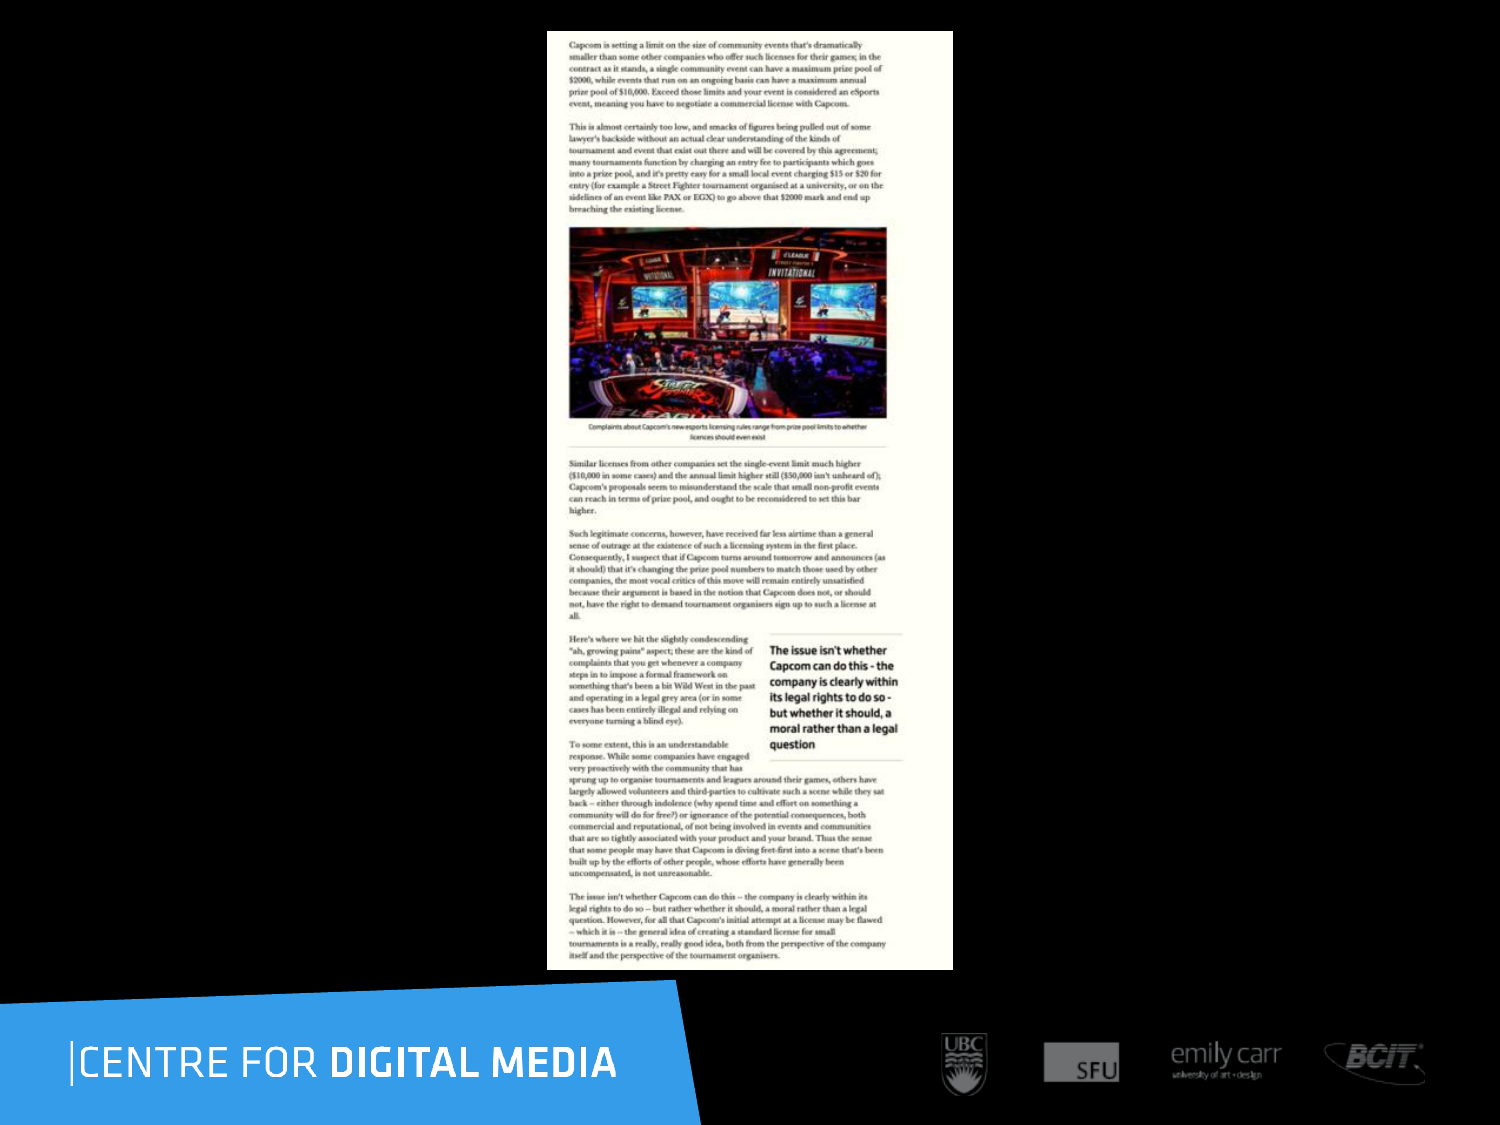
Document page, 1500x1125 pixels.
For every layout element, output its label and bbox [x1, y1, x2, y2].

picture [546, 30, 953, 970]
